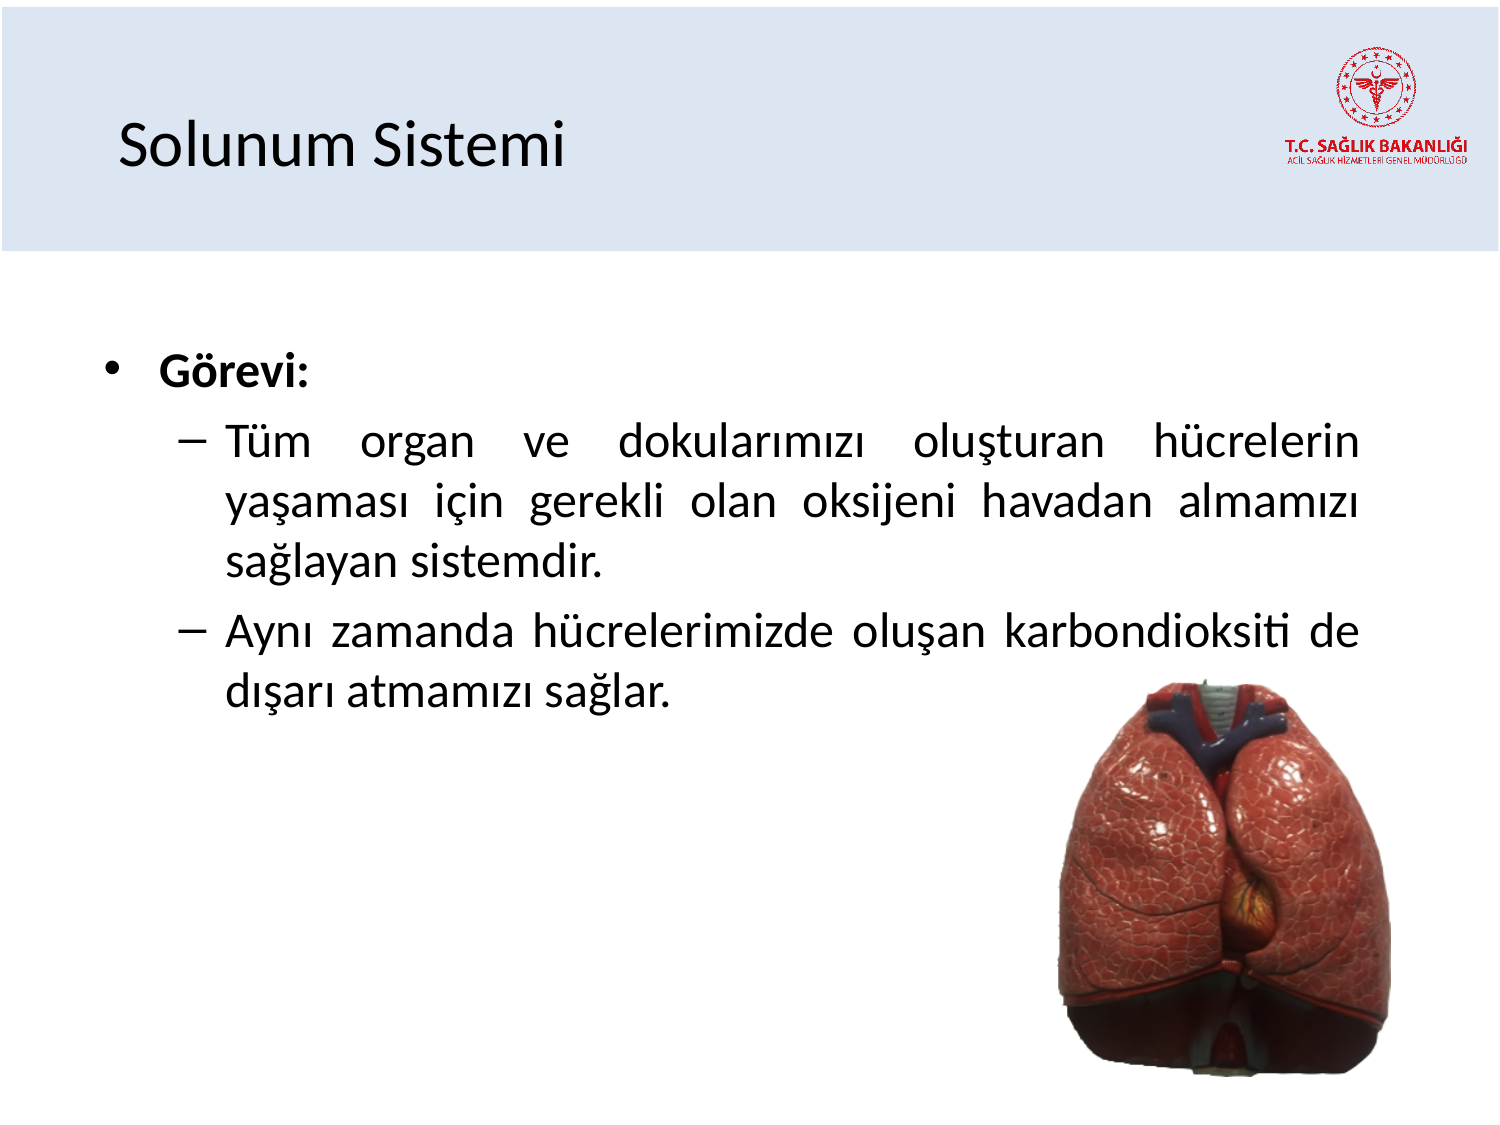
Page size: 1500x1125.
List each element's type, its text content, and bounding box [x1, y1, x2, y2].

title Solunum Sistemi [103, 59, 1199, 220]
picture [1285, 47, 1467, 166]
text_box [0, 5, 1500, 253]
picture [1056, 678, 1391, 1078]
list Görevi: Tüm organ ve dokularımızı oluşturan hücrelerin yaşaması için gerekli olan oksijeni havadan almamızı sağlayan sistemdir. Aynı zamanda hücrelerimizde oluşan karbondioksiti de dışarı atmamızı sağlar. [88, 329, 1376, 744]
